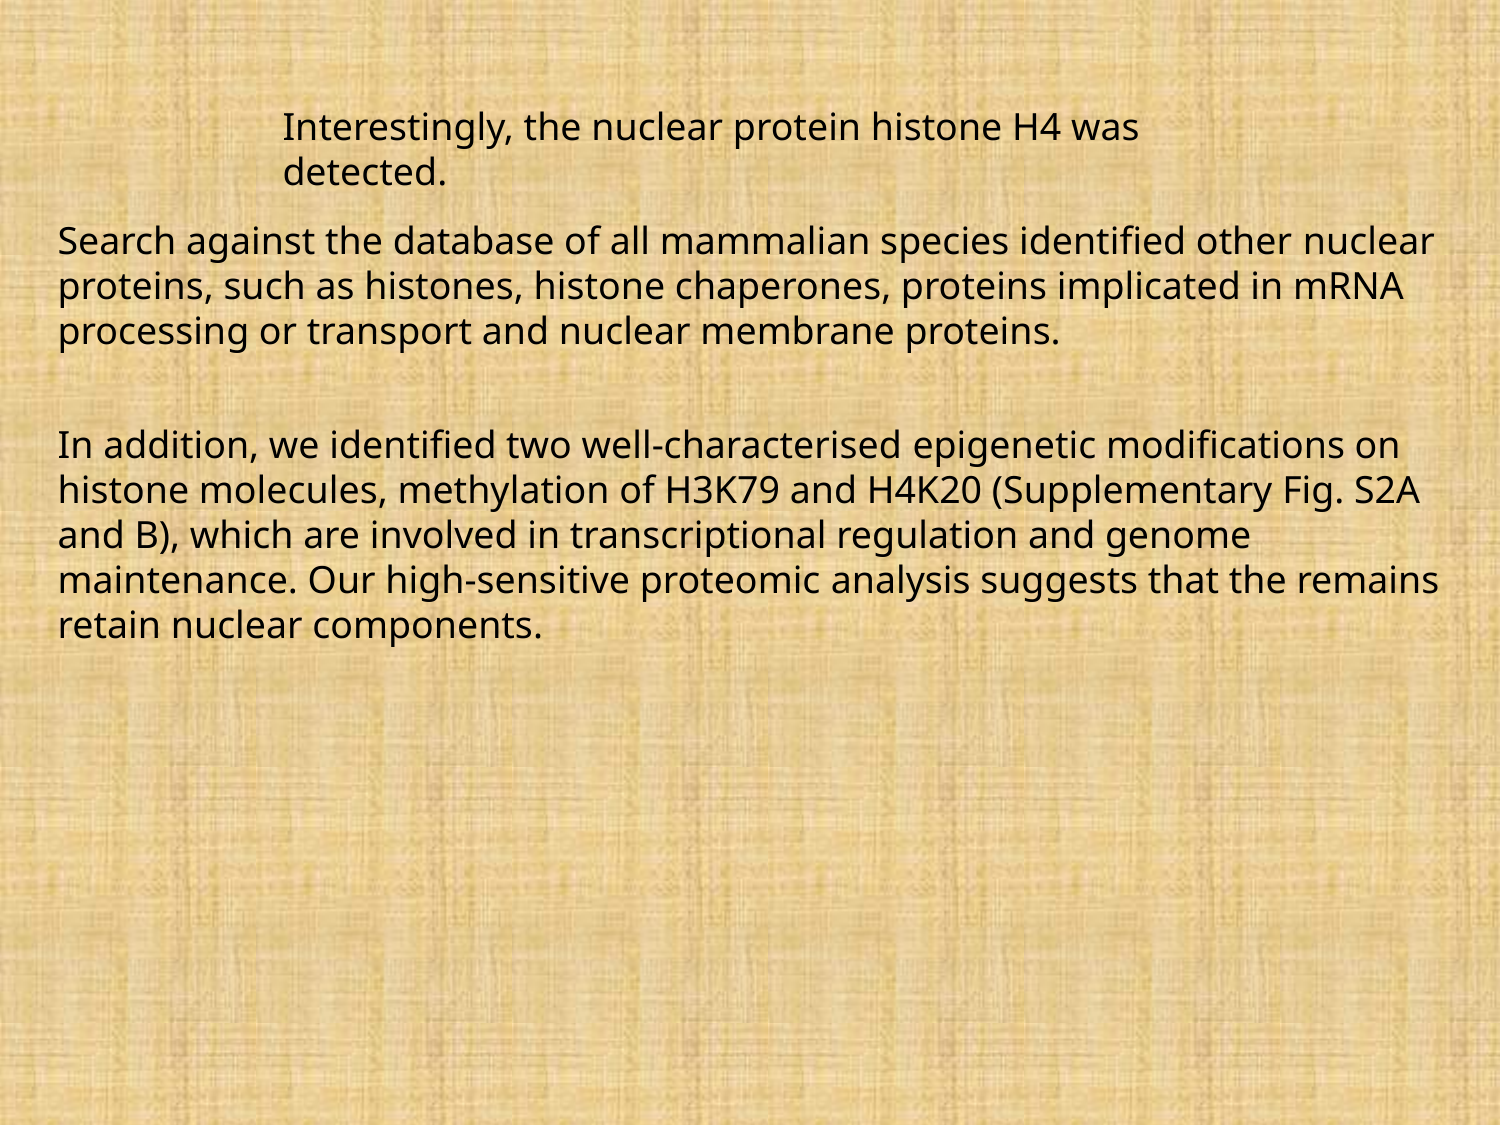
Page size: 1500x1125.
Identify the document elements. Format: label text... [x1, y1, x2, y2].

text_box In addition, we identified two well-characterised epigenetic modifications on histone molecules, methylation of H3K79 and H4K20 (Supplementary Fig. S2A and B), which are involved in transcriptional regulation and genome maintenance. Our high-sensitive proteomic analysis suggests that the remains retain nuclear components. [42, 413, 1462, 654]
picture [0, 0, 1500, 1125]
text_box Search against the database of all mammalian species identified other nuclear proteins, such as histones, histone chaperones, proteins implicated in mRNA processing or transport and nuclear membrane proteins. [42, 209, 1479, 450]
text_box Interestingly, the nuclear protein histone H4 was detected. [267, 95, 1290, 201]
